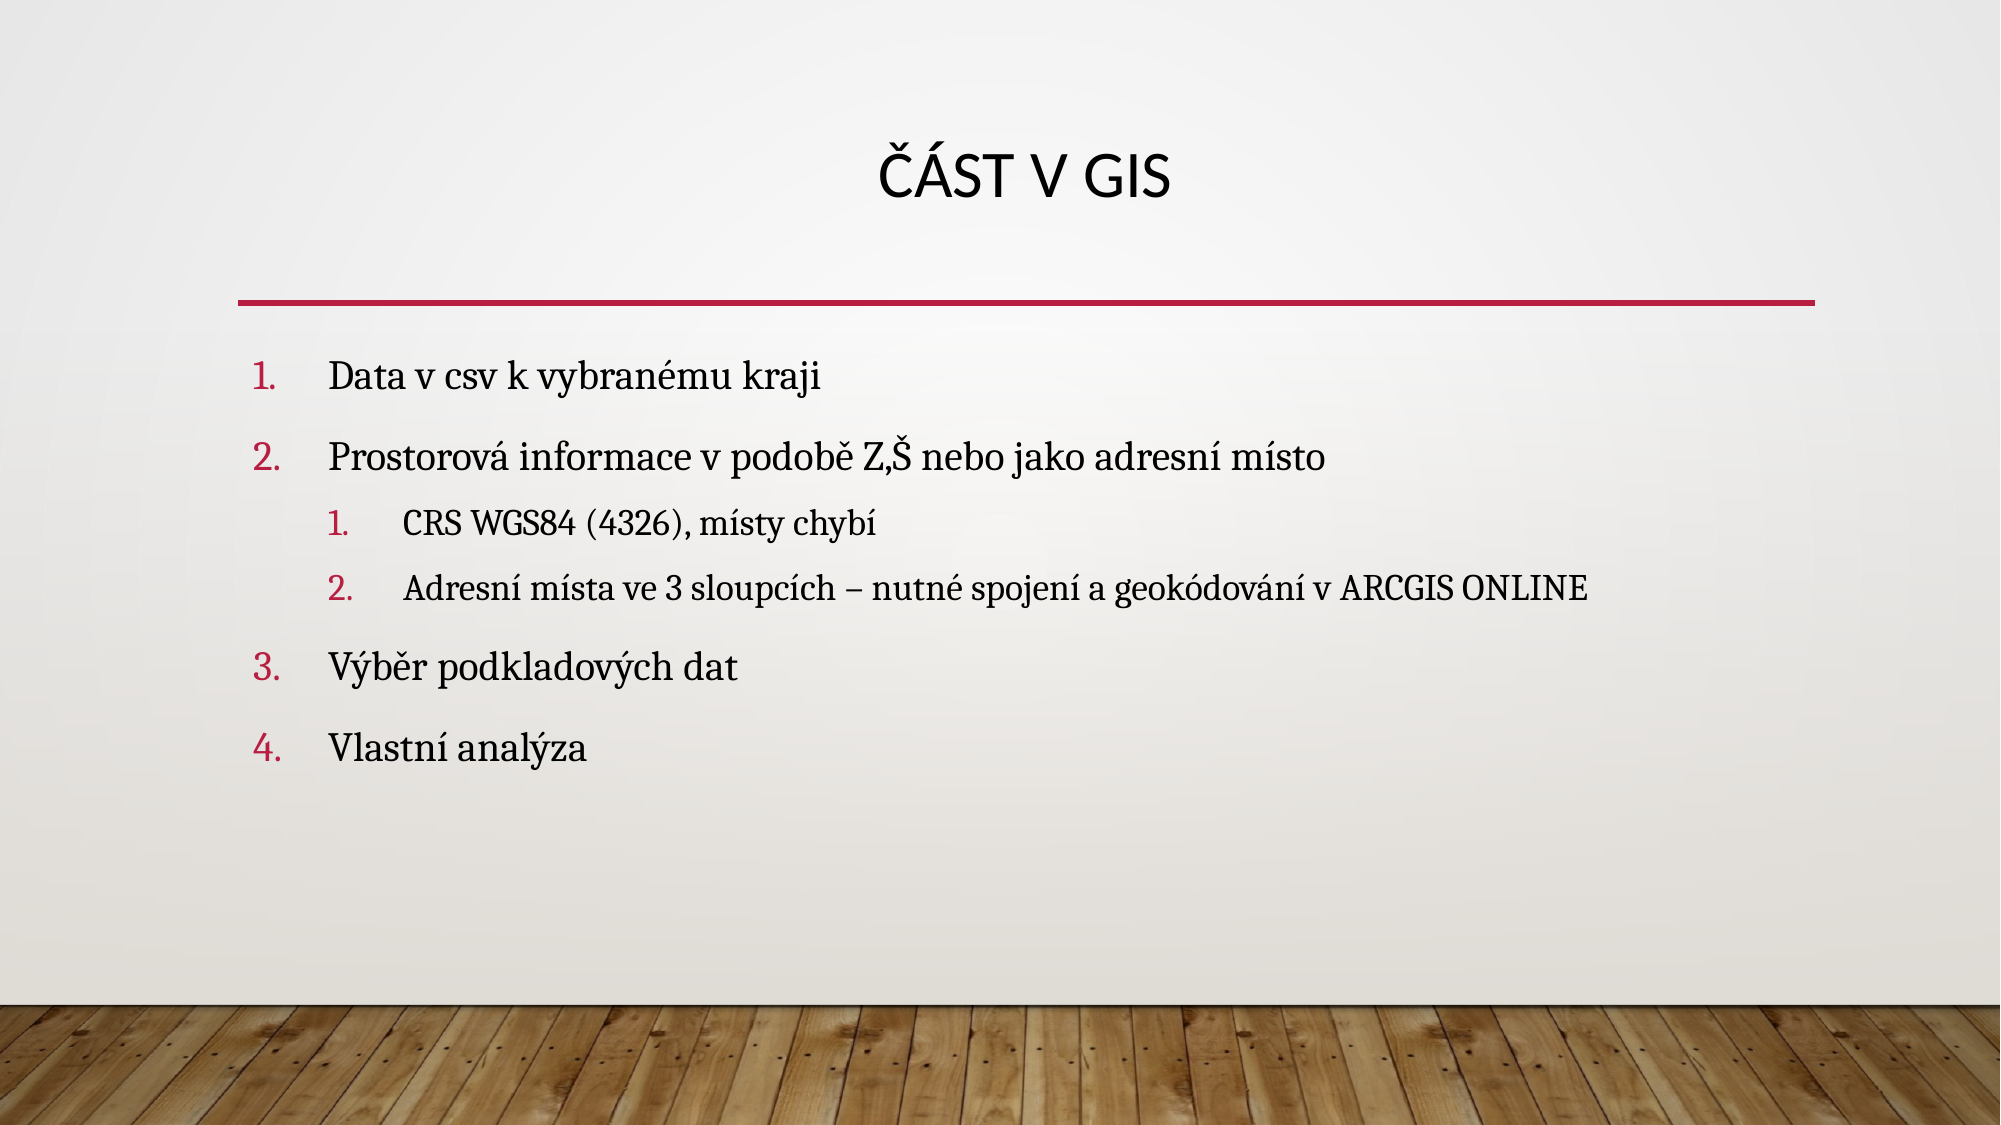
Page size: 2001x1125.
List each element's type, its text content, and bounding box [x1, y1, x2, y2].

title Část v gis [238, 131, 1814, 305]
picture [0, 1005, 2000, 1125]
list Data v csv k vybranému kraji Prostorová informace v podobě Z,Š nebo jako adresní místo CRS WGS84 (4326), místy chybí Adresní místa ve 3 sloupcích – nutné spojení a geokódování v ARCGIS ONLINE Výběr podkladových dat Vlastní analýza [238, 330, 1814, 897]
